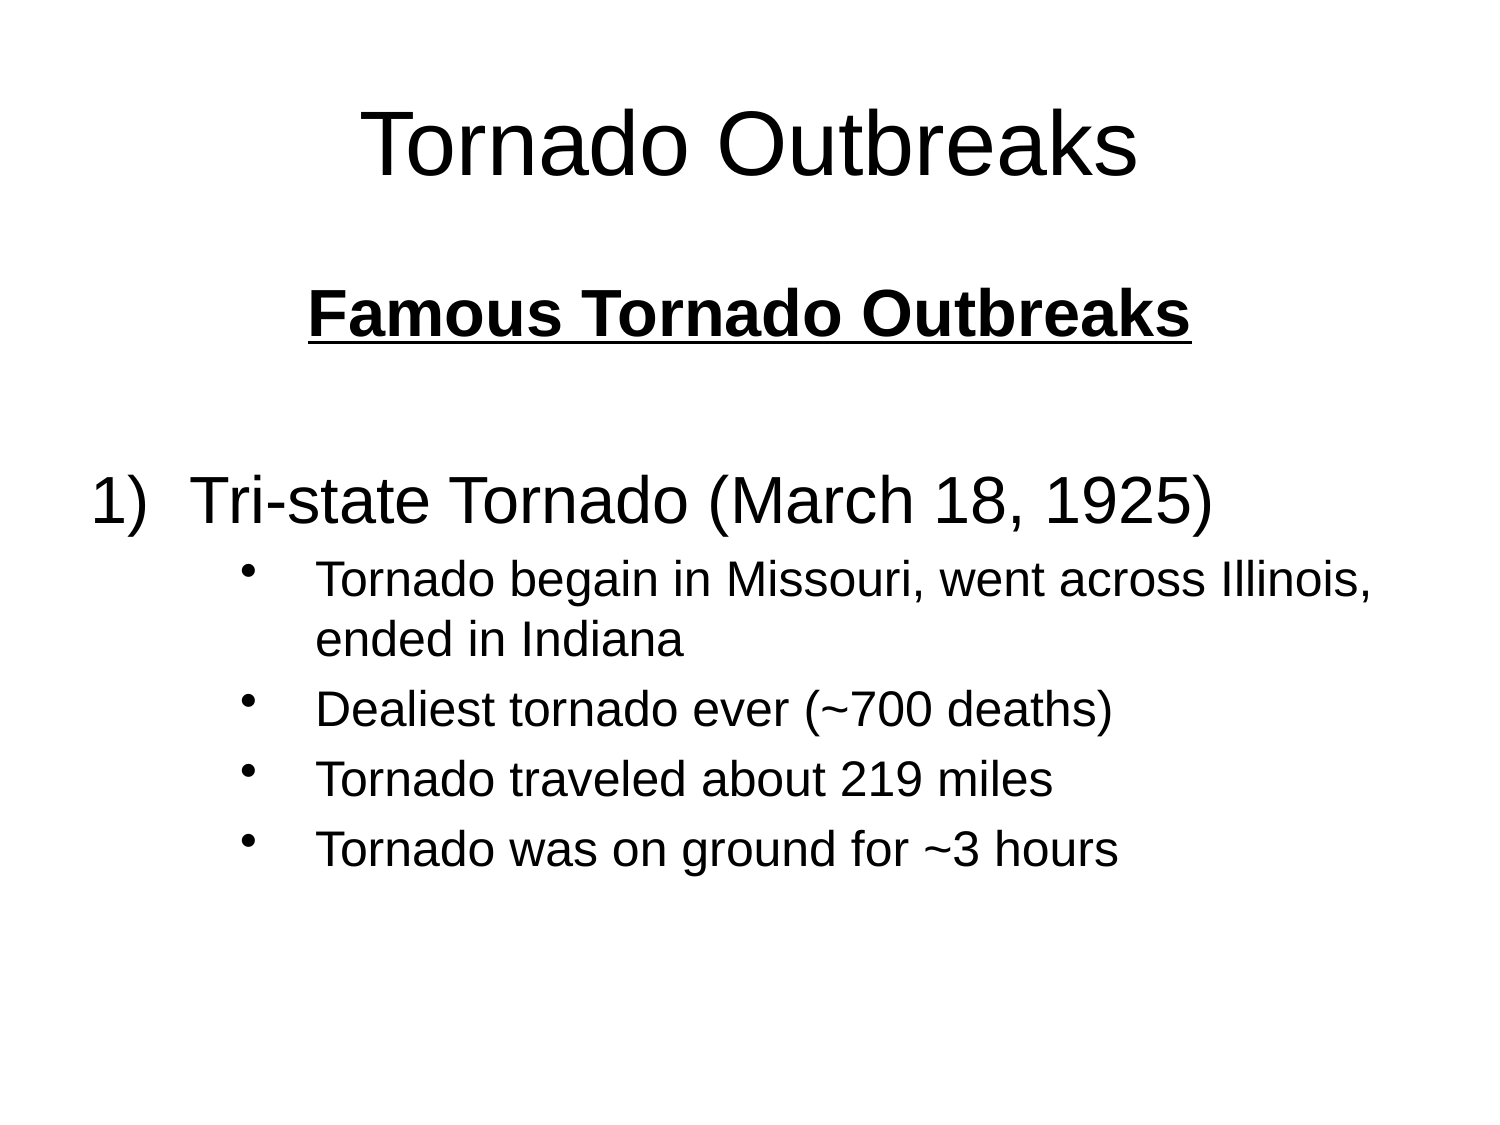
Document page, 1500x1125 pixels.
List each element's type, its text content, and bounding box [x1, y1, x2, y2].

title Tornado Outbreaks [75, 45, 1425, 233]
list Famous Tornado Outbreaks Tri-state Tornado (March 18, 1925) Tornado begain in Missouri, went across Illinois, ended in Indiana Dealiest tornado ever (~700 deaths) Tornado traveled about 219 miles Tornado was on ground for ~3 hours [75, 262, 1425, 1005]
